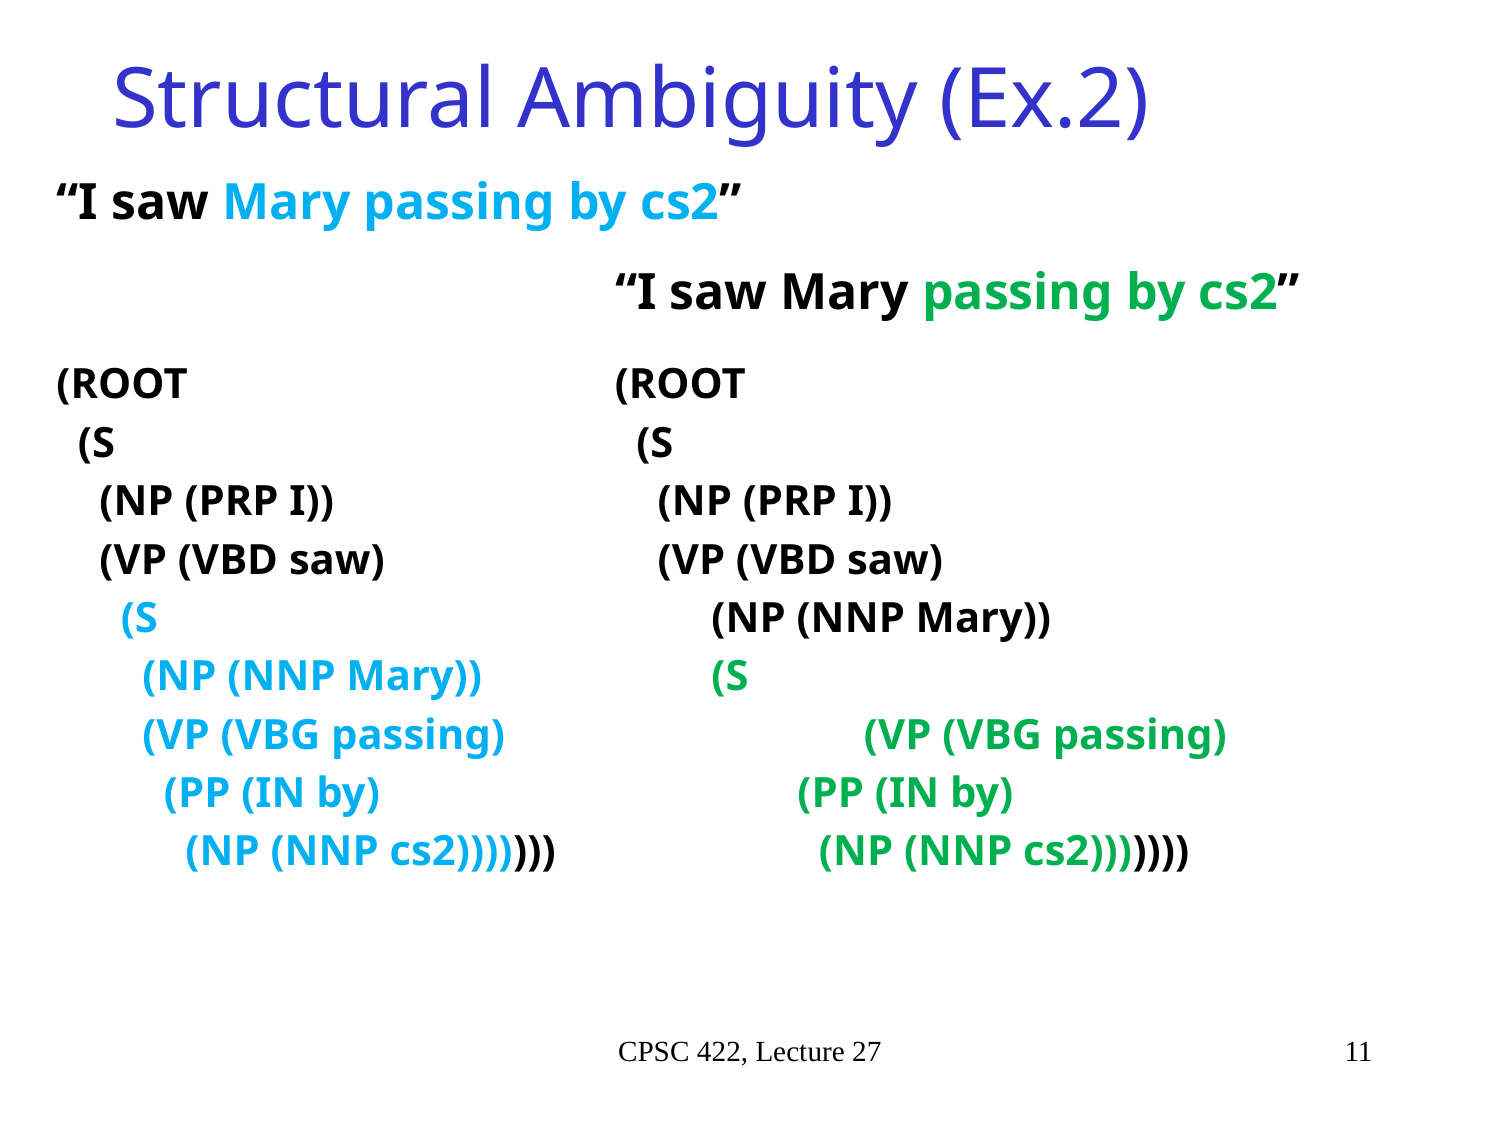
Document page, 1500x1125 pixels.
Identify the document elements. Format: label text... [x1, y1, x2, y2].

footer CPSC 422, Lecture 27 [512, 1024, 988, 1101]
slide_number 11 [1074, 1024, 1388, 1101]
text_box (ROOT (S (NP (PRP I)) (VP (VBD saw) (S (NP (NNP Mary)) (VP (VBG passing) (PP (IN by) (NP (NNP cs2))))))) [41, 349, 599, 425]
list “I saw Mary passing by cs2” [41, 162, 867, 263]
text_box “I saw Mary passing by cs2” [599, 251, 1425, 352]
title Structural Ambiguity (Ex.2) [49, 0, 1213, 188]
text_box (ROOT (S (NP (PRP I)) (VP (VBD saw) (NP (NNP Mary)) (S (VP (VBG passing) (PP (IN by) (NP (NNP cs2))))))) [599, 349, 1500, 425]
